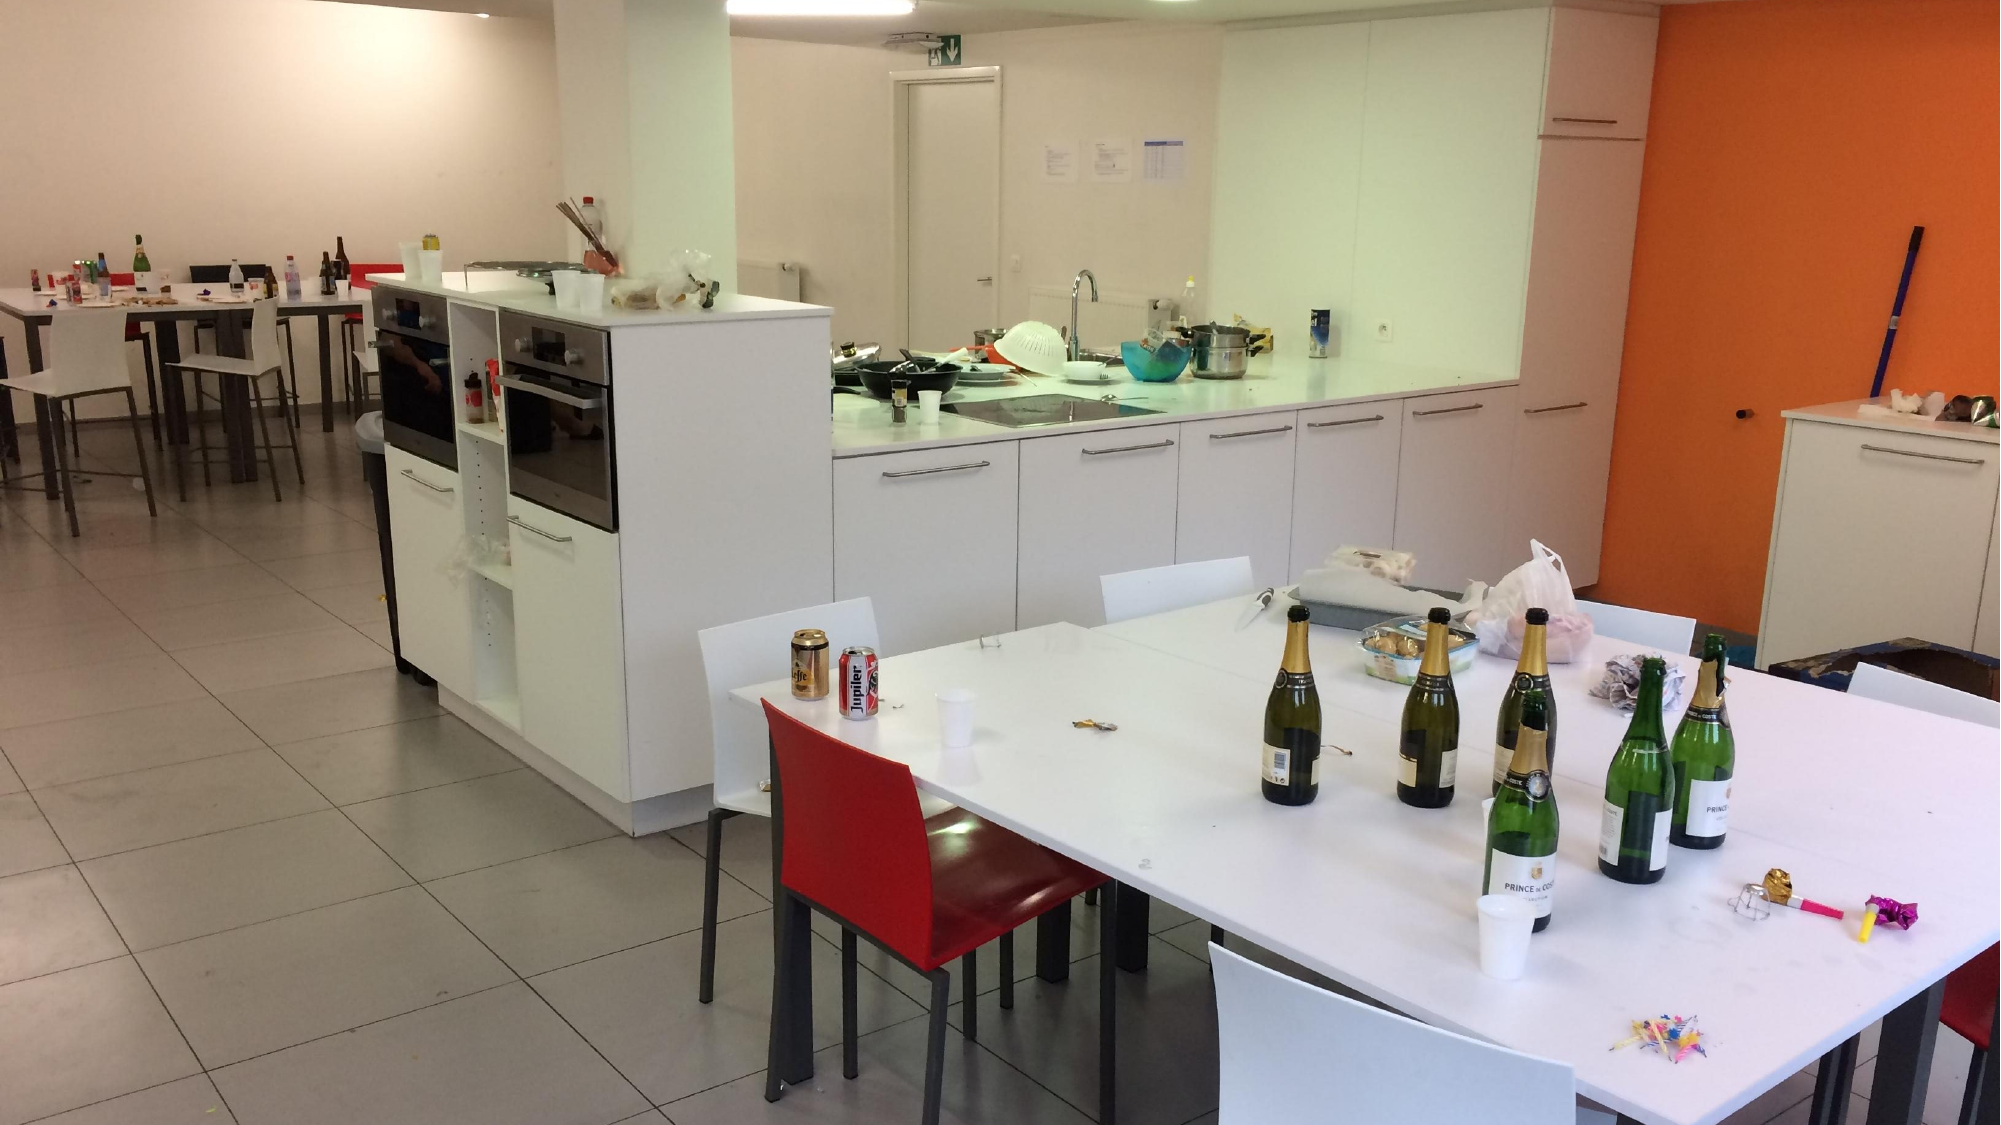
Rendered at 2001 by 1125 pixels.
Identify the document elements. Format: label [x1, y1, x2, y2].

list [0, 0, 2000, 1125]
